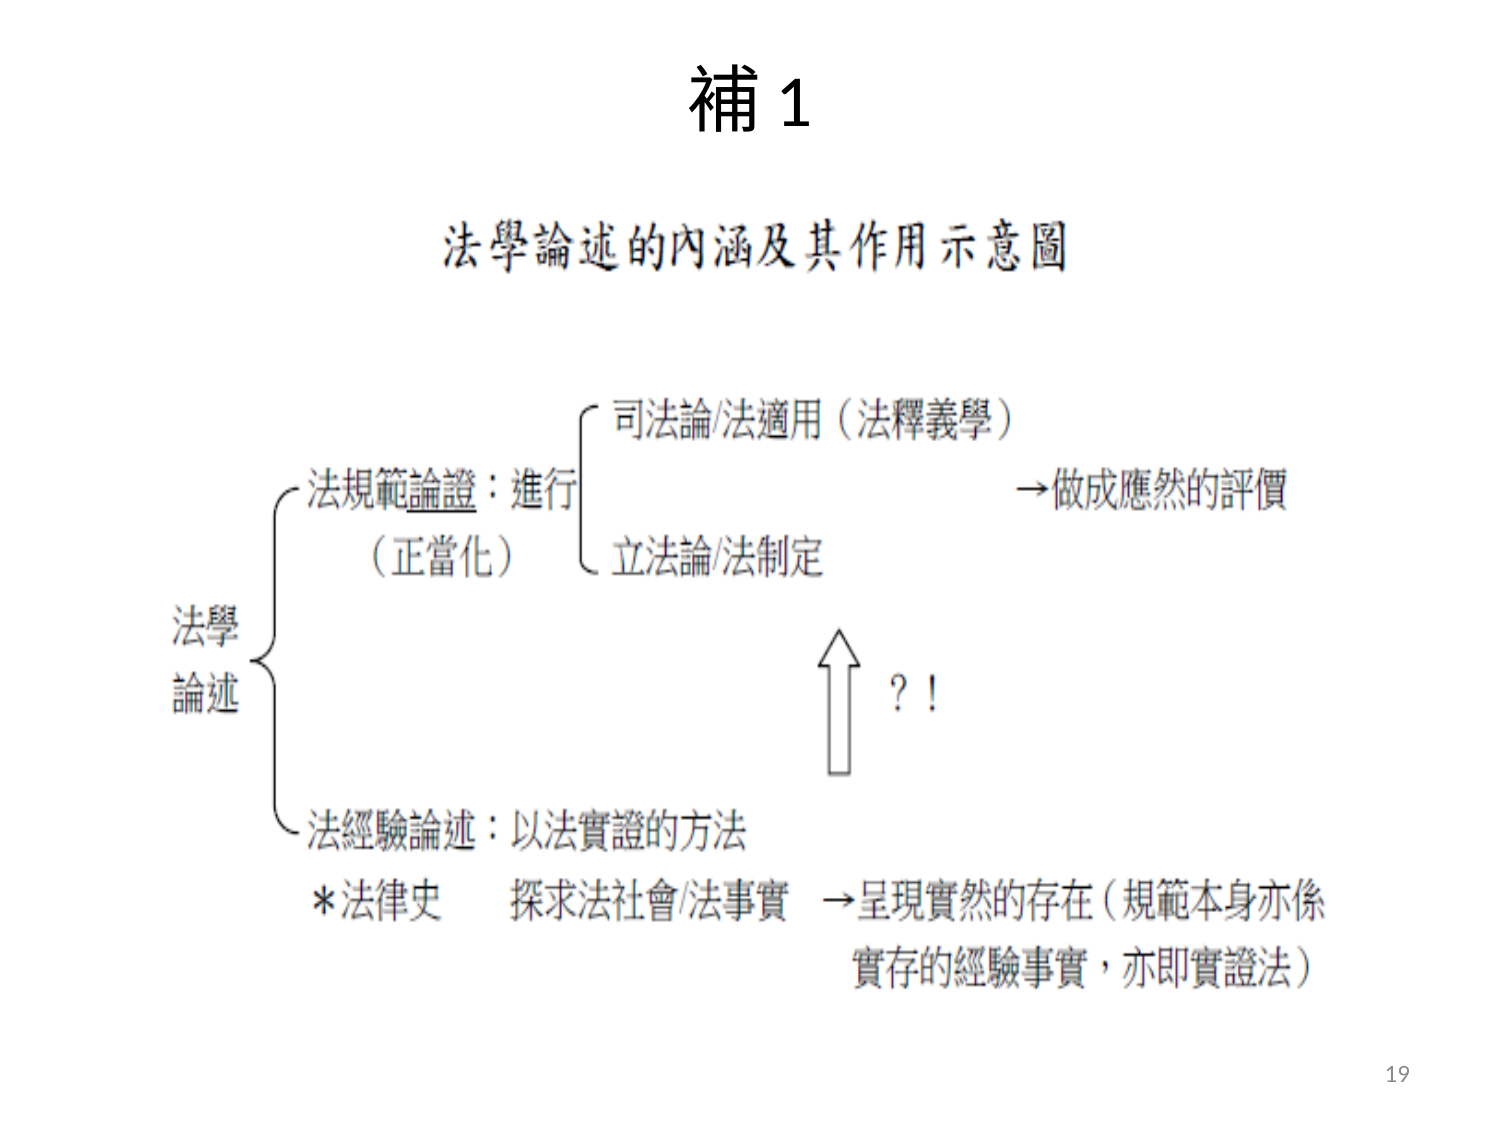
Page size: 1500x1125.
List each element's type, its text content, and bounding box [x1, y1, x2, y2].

title 補1 [75, 45, 1425, 149]
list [147, 172, 1353, 1024]
slide_number 19 [1074, 1042, 1425, 1103]
